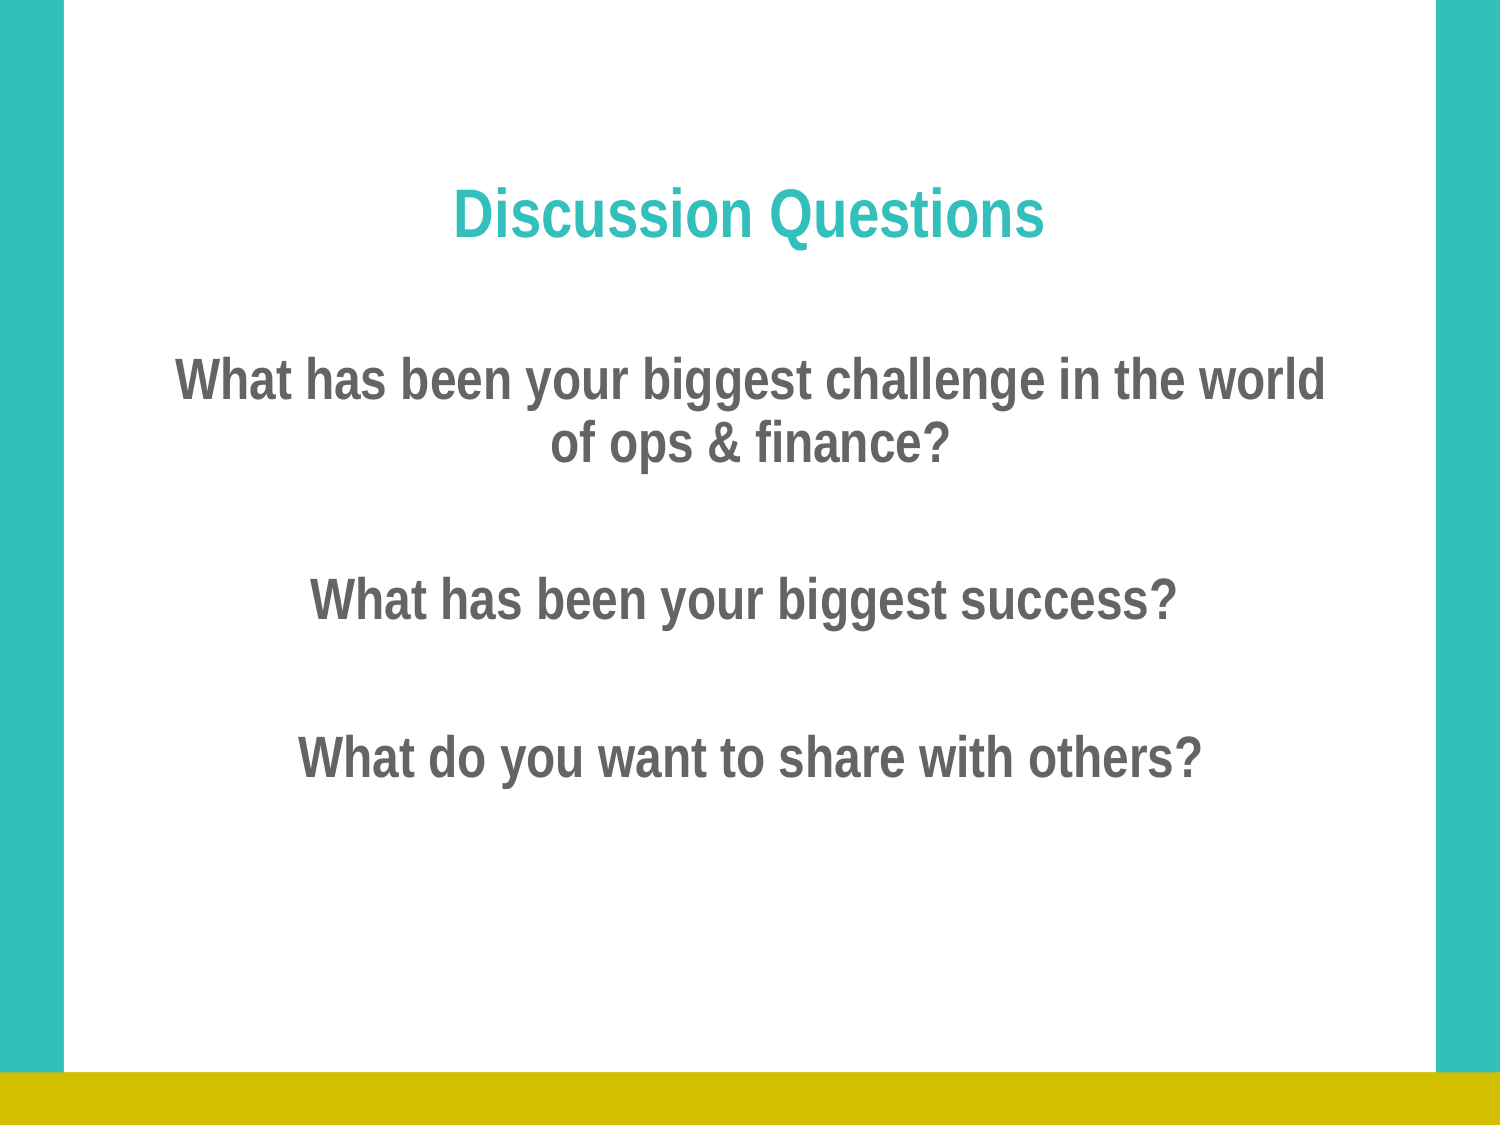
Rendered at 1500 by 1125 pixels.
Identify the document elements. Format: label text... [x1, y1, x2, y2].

title Discussion Questions [131, 170, 1369, 274]
list What has been your biggest challenge in the world of ops & finance? What has been your biggest success? What do you want to share with others? [132, 184, 1371, 955]
